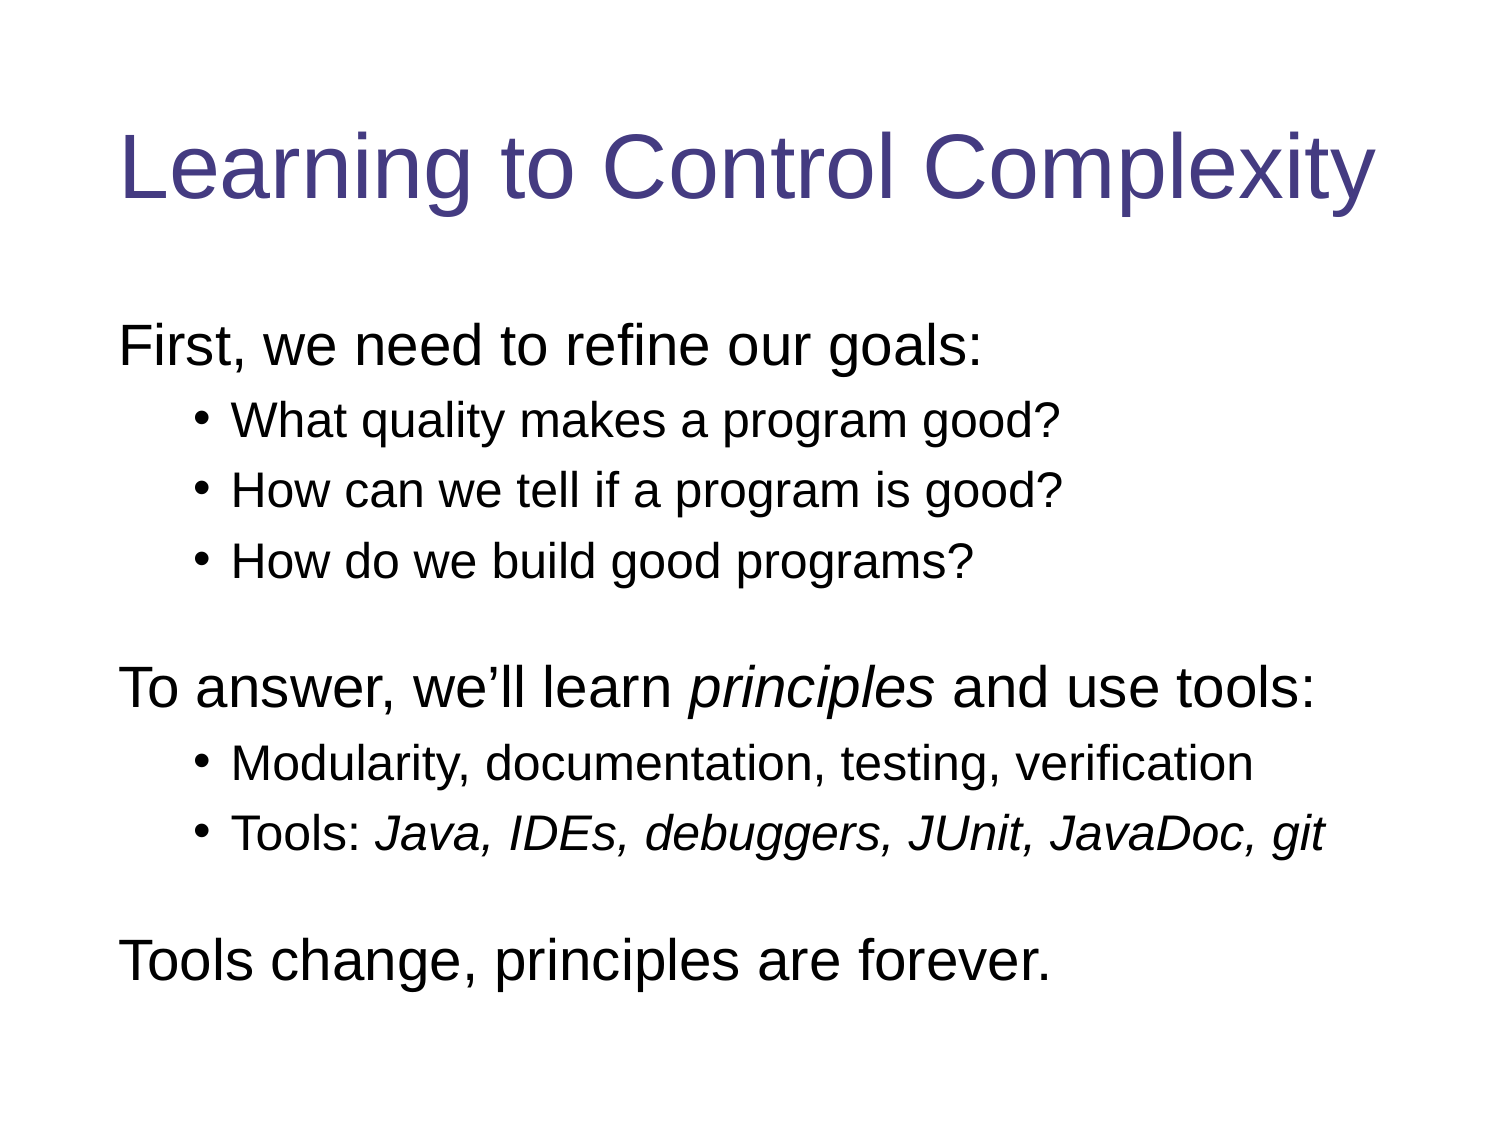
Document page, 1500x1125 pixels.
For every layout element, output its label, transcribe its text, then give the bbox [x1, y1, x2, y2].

list First, we need to refine our goals: What quality makes a program good? How can we tell if a program is good? How do we build good programs? To answer, we’ll learn principles and use tools: Modularity, documentation, testing, verification Tools: Java, IDEs, debuggers, JUnit, JavaDoc, git Tools change, principles are forever. [103, 299, 1397, 1039]
title Learning to Control Complexity [103, 59, 1397, 278]
